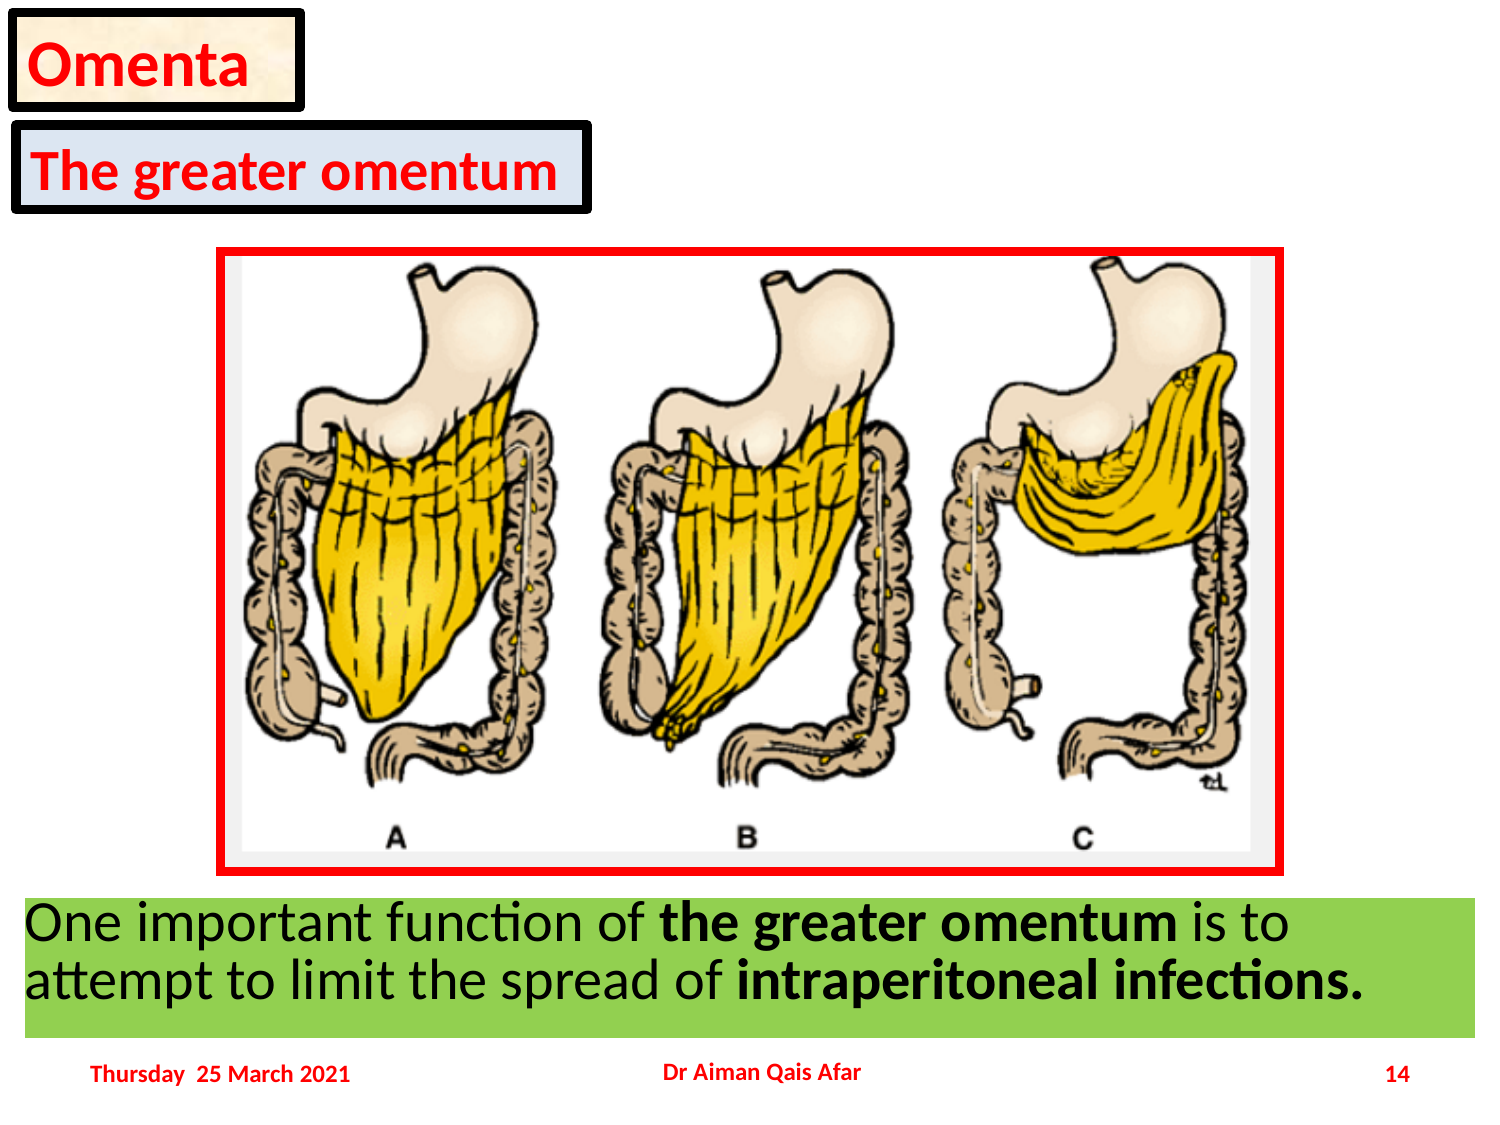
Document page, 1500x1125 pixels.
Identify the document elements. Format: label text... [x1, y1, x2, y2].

text_box The greater omentum [16, 125, 588, 210]
footer Dr Aiman Qais Afar [525, 1040, 1000, 1100]
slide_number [75, 1042, 425, 1103]
text_box Omenta [12, 12, 300, 108]
table_header One important function of the greater omentum is to attempt to limit the spread of intraperitoneal infections. [25, 898, 1475, 1038]
slide_number 14 [1337, 1042, 1425, 1103]
picture [224, 256, 1276, 867]
